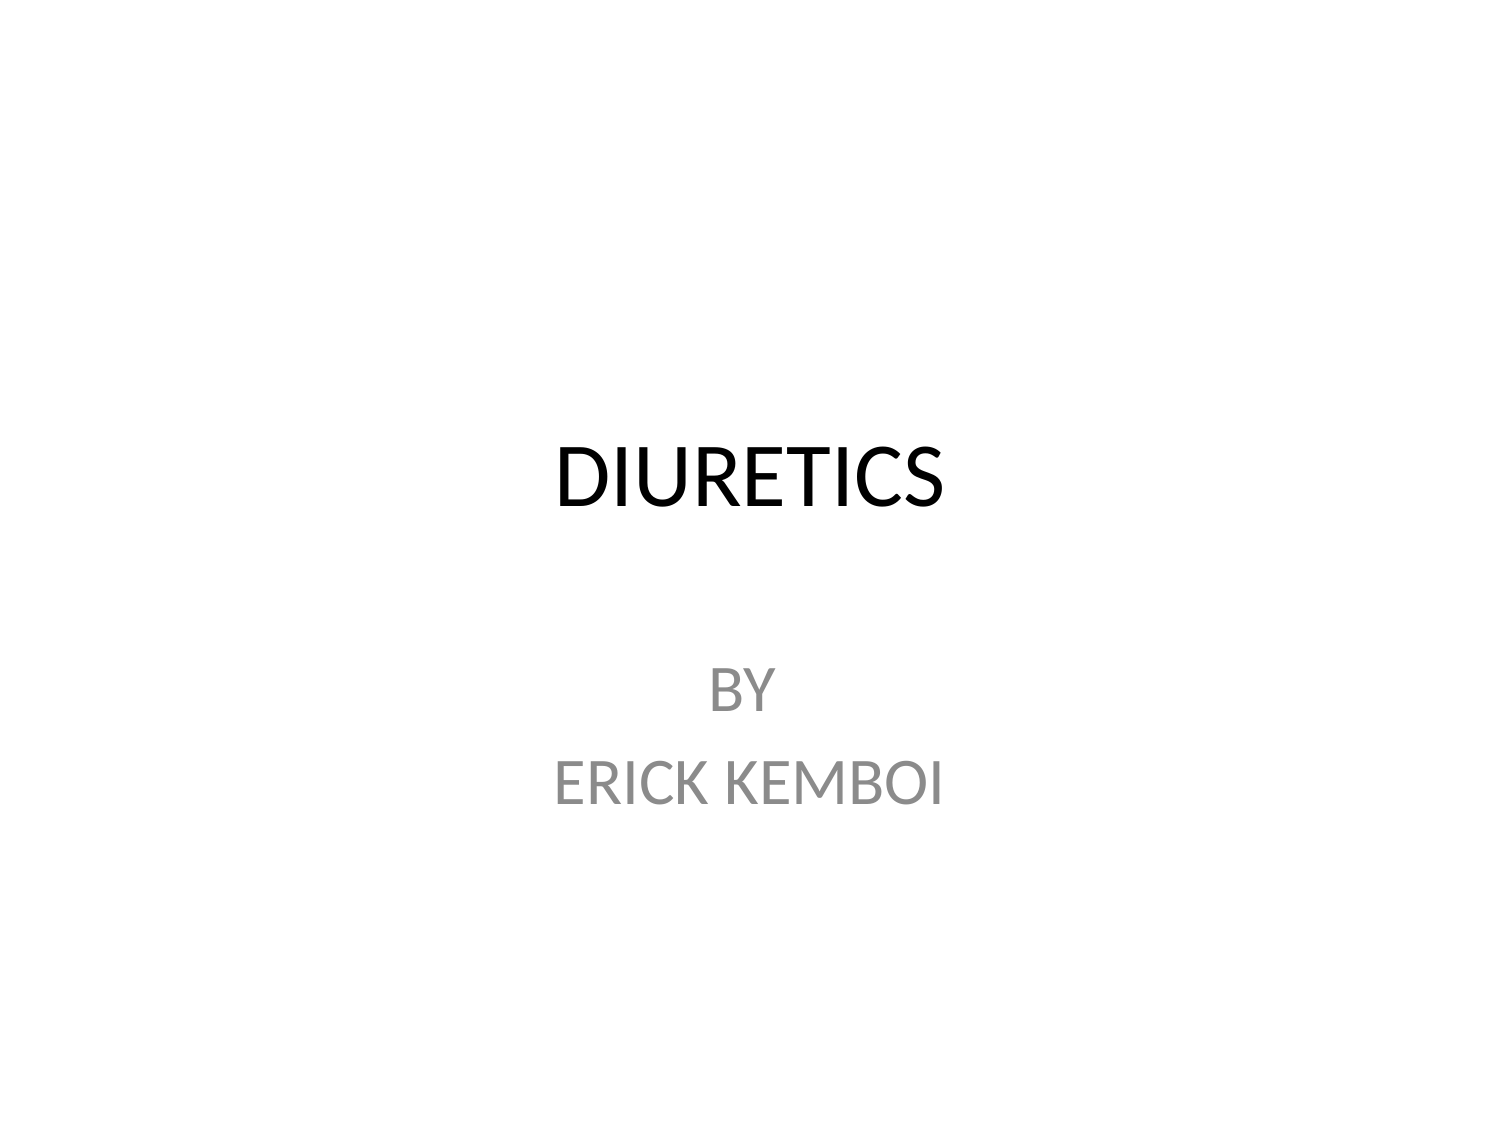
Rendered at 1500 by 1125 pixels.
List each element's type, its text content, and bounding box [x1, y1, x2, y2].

subtitle BY ERICK KEMBOI [225, 637, 1275, 925]
title DIURETICS [112, 349, 1388, 591]
